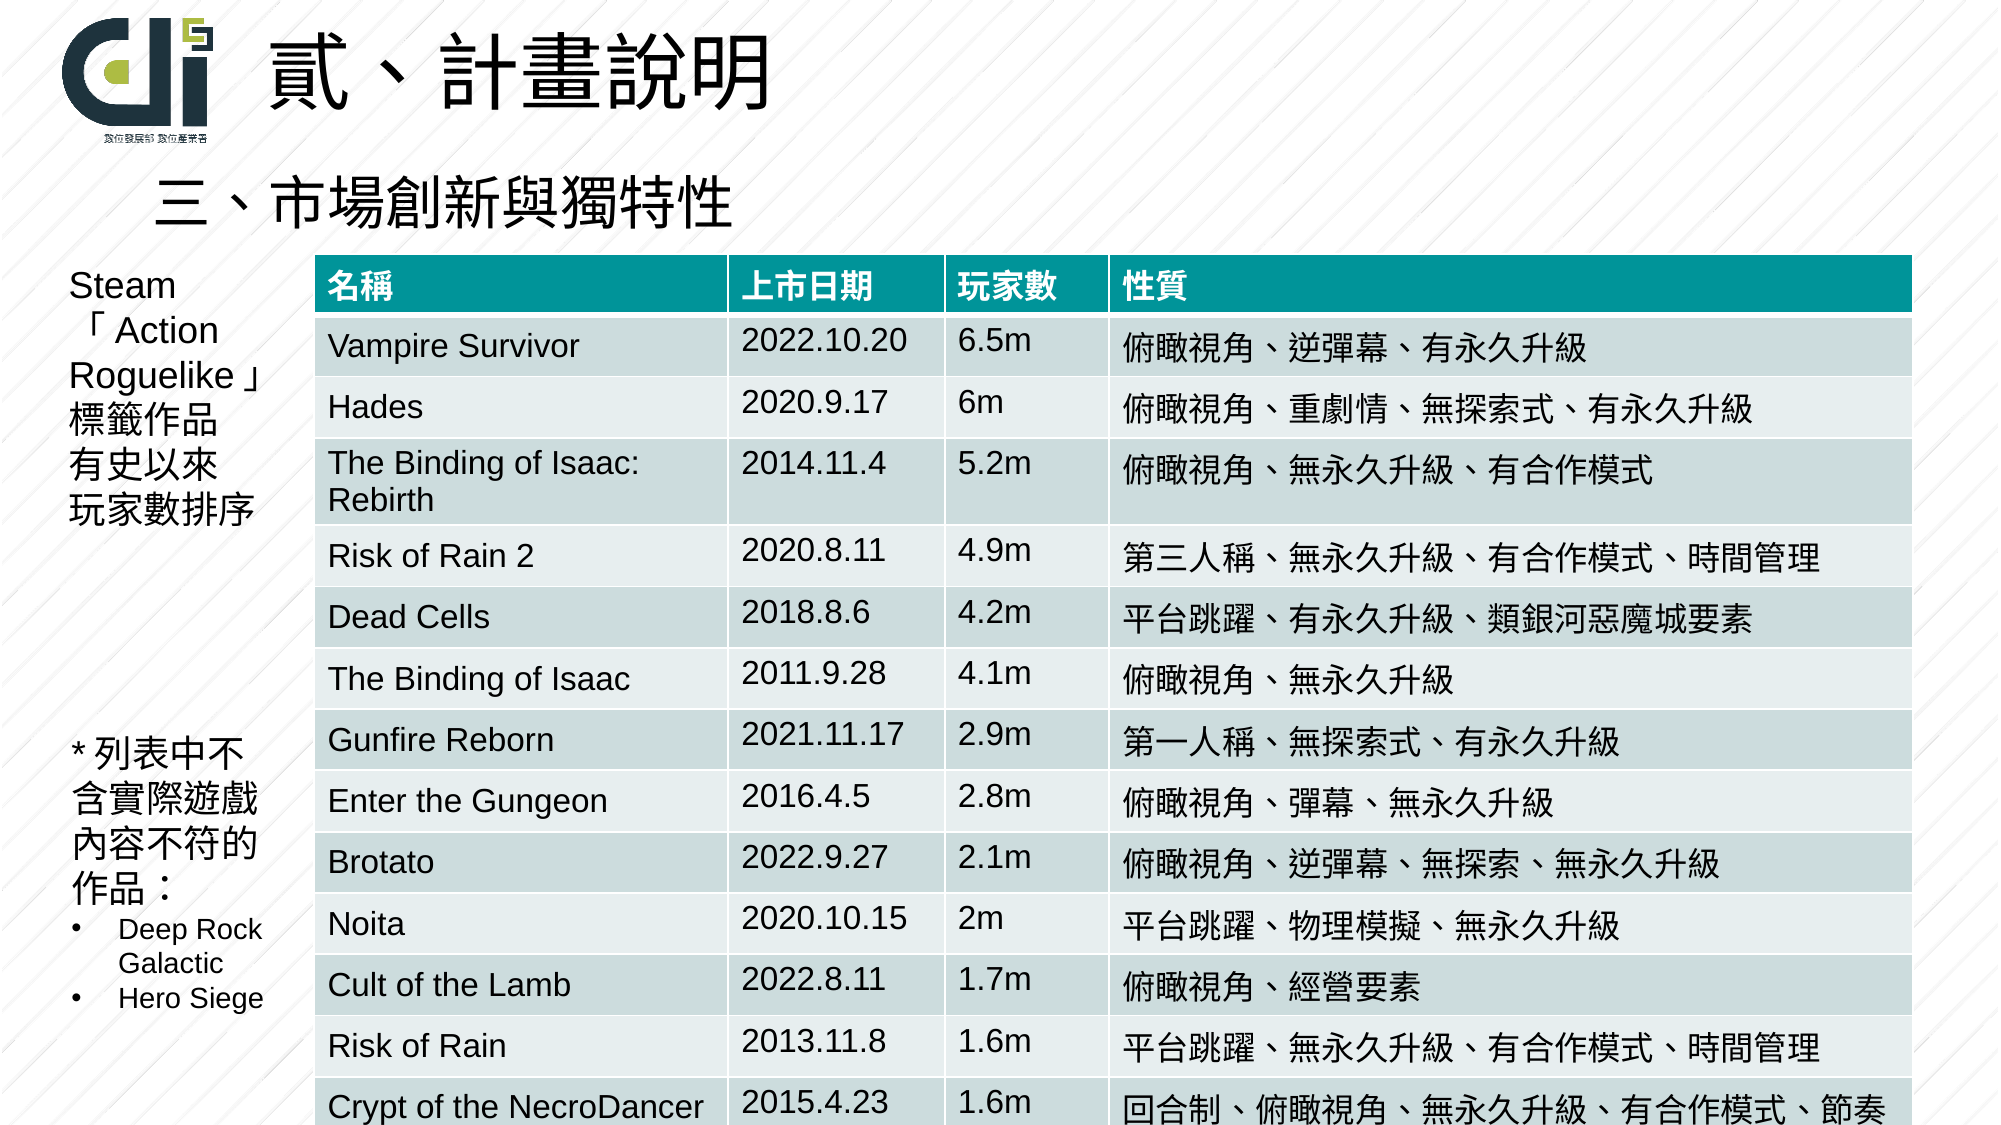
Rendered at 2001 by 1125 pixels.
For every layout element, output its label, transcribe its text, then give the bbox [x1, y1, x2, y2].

table_cell 1.6m [946, 1016, 1108, 1076]
table_cell Gunfire Reborn [315, 710, 727, 769]
table_cell 2.8m [946, 771, 1108, 831]
table_header 上市日期 [729, 255, 944, 312]
table_header 性質 [1110, 255, 1912, 312]
table_cell 俯瞰視角、經營要素 [1110, 955, 1912, 1015]
table_cell Risk of Rain 2 [315, 526, 727, 586]
table_cell 4.9m [946, 526, 1108, 586]
table_cell 4.2m [946, 587, 1108, 647]
table_header 玩家數 [946, 255, 1108, 312]
table_cell 2021.11.17 [729, 710, 944, 769]
table_cell 平台跳躍、無永久升級、有合作模式、時間管理 [1110, 1016, 1912, 1076]
table_cell 2022.9.27 [729, 833, 944, 892]
text_box *列表中不含實際遊戲內容不符的作品： Deep Rock Galactic Hero Siege [56, 722, 293, 1023]
table_cell 2m [946, 894, 1108, 953]
table_cell Dead Cells [315, 587, 727, 647]
table_cell 2020.9.17 [729, 377, 944, 437]
table_cell Crypt of the NecroDancer [315, 1078, 727, 1125]
picture [2, 0, 1998, 1125]
table_cell 1.6m [946, 1078, 1108, 1125]
table_cell Risk of Rain [315, 1016, 727, 1076]
table_cell 1.7m [946, 955, 1108, 1015]
table_cell 2014.11.4 [729, 439, 944, 524]
table_cell Vampire Survivor [315, 318, 727, 376]
table_cell 2.9m [946, 710, 1108, 769]
table_cell 2022.10.20 [729, 318, 944, 376]
table_cell The Binding of Isaac [315, 649, 727, 708]
table_cell Brotato [315, 833, 727, 892]
table_cell 平台跳躍、物理模擬、無永久升級 [1110, 894, 1912, 953]
table_cell Enter the Gungeon [315, 771, 727, 831]
table_cell 俯瞰視角、逆彈幕、有永久升級 [1110, 318, 1912, 376]
table_cell 2018.8.6 [729, 587, 944, 647]
table_cell 俯瞰視角、無永久升級 [1110, 649, 1912, 708]
title 貳、計畫說明 [251, 22, 1977, 130]
table_cell 6m [946, 377, 1108, 437]
table_cell 平台跳躍、有永久升級、類銀河惡魔城要素 [1110, 587, 1912, 647]
table_cell 5.2m [946, 439, 1108, 524]
table_cell 2016.4.5 [729, 771, 944, 831]
table_cell 俯瞰視角、重劇情、無探索式、有永久升級 [1110, 377, 1912, 437]
table_cell Hades [315, 377, 727, 437]
table_cell 4.1m [946, 649, 1108, 708]
table_cell 第一人稱、無探索式、有永久升級 [1110, 710, 1912, 769]
table_cell 俯瞰視角、彈幕、無永久升級 [1110, 771, 1912, 831]
table_cell Cult of the Lamb [315, 955, 727, 1015]
text_box Steam 「Action Roguelike」 標籤作品 有史以來 玩家數排序 [53, 253, 296, 539]
table_cell 2020.8.11 [729, 526, 944, 586]
table_cell The Binding of Isaac: Rebirth [315, 439, 727, 524]
table_cell Noita [315, 894, 727, 953]
table_cell 第三人稱、無永久升級、有合作模式、時間管理 [1110, 526, 1912, 586]
table_cell 2020.10.15 [729, 894, 944, 953]
table_cell 回合制、俯瞰視角、無永久升級、有合作模式、節奏 [1110, 1078, 1912, 1125]
table_cell 2.1m [946, 833, 1108, 892]
table_header 名稱 [315, 255, 727, 312]
table_cell 6.5m [946, 318, 1108, 376]
table_cell 俯瞰視角、無永久升級、有合作模式 [1110, 439, 1912, 524]
table_cell 2015.4.23 [729, 1078, 944, 1125]
table_cell 2022.8.11 [729, 955, 944, 1015]
list 三、市場創新與獨特性 [137, 166, 1863, 254]
table_cell 俯瞰視角、逆彈幕、無探索、無永久升級 [1110, 833, 1912, 892]
table_cell 2011.9.28 [729, 649, 944, 708]
table_cell 2013.11.8 [729, 1016, 944, 1076]
